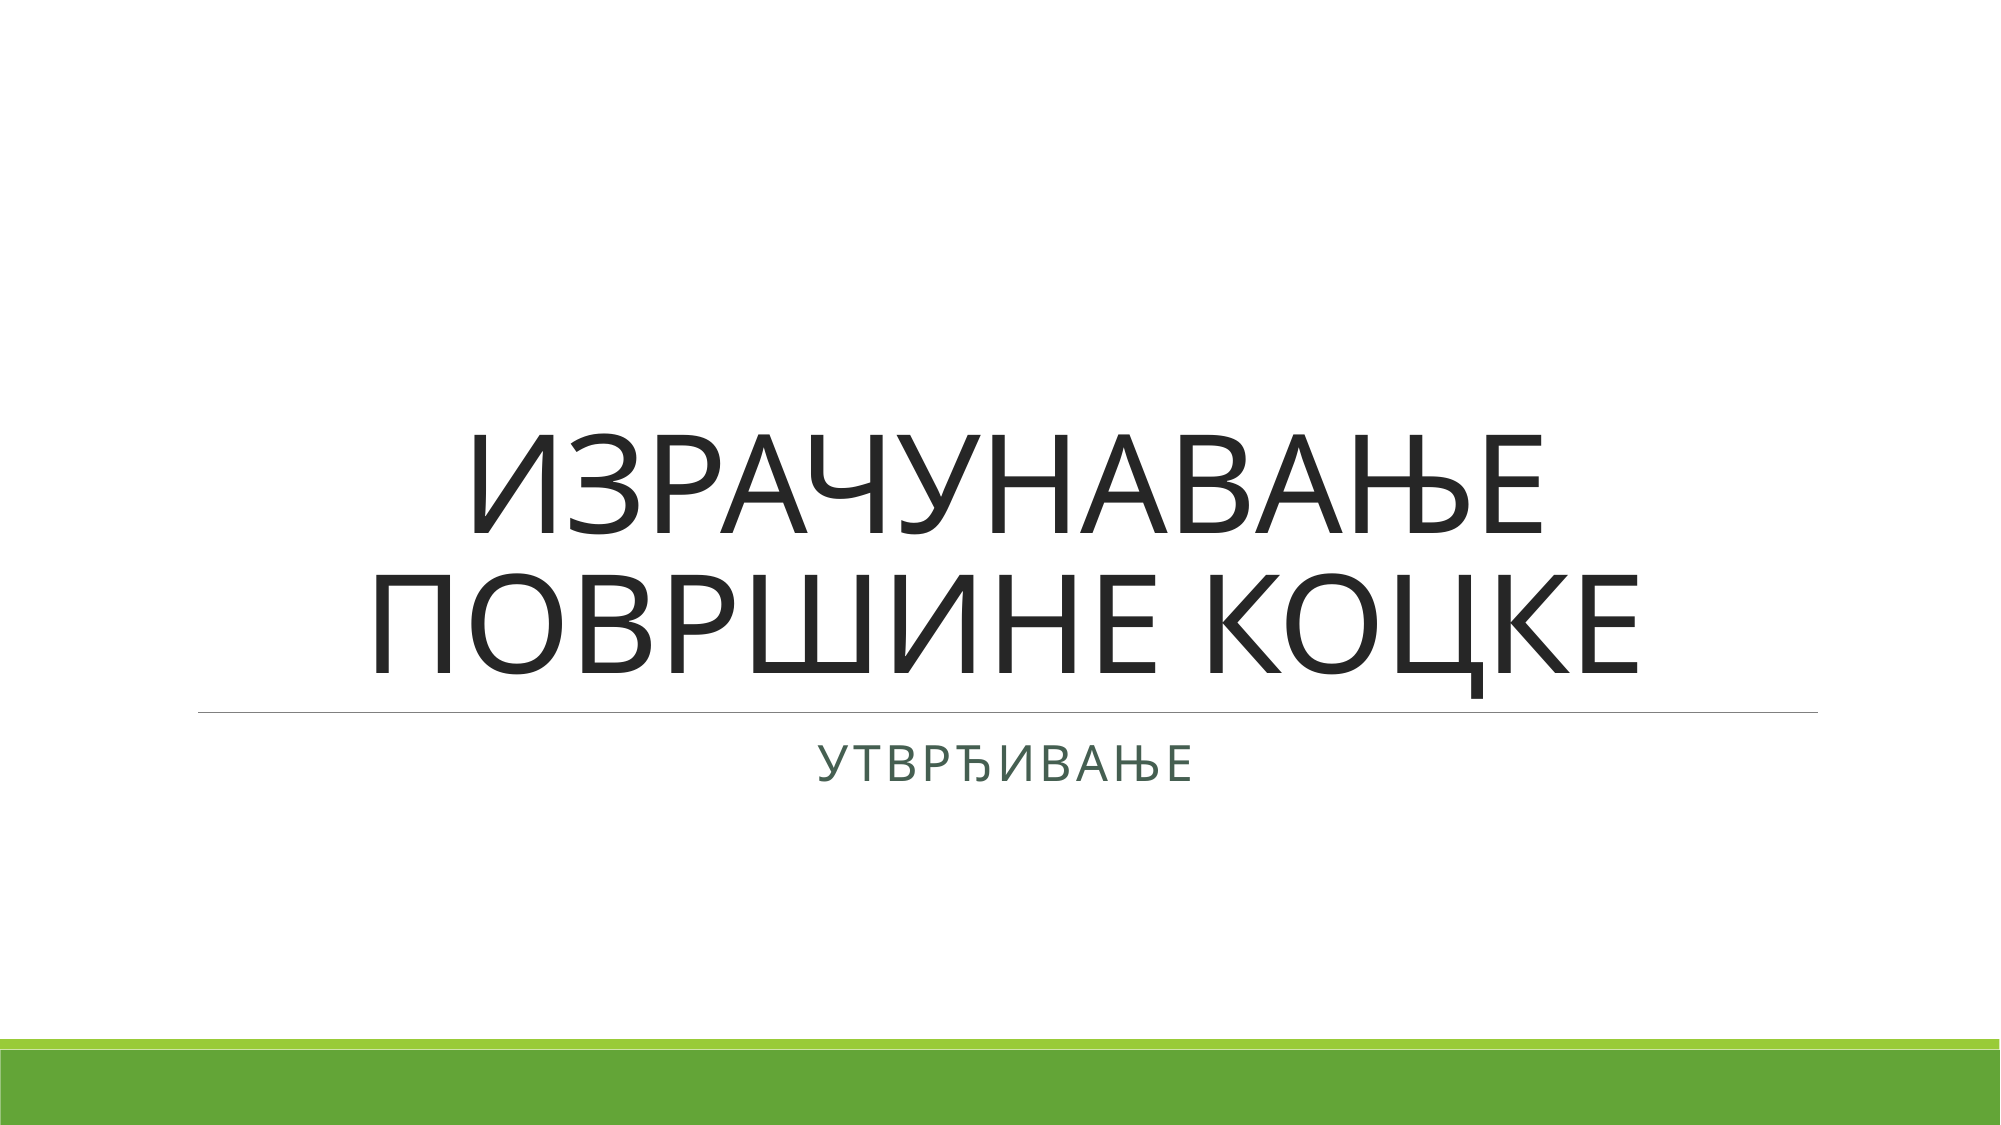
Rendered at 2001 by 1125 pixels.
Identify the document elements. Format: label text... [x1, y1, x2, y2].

subtitle утврђивање [180, 730, 1831, 919]
title ИЗРАЧУНАВАЊЕ ПОВРШИНЕ КОЦКЕ [180, 124, 1830, 710]
